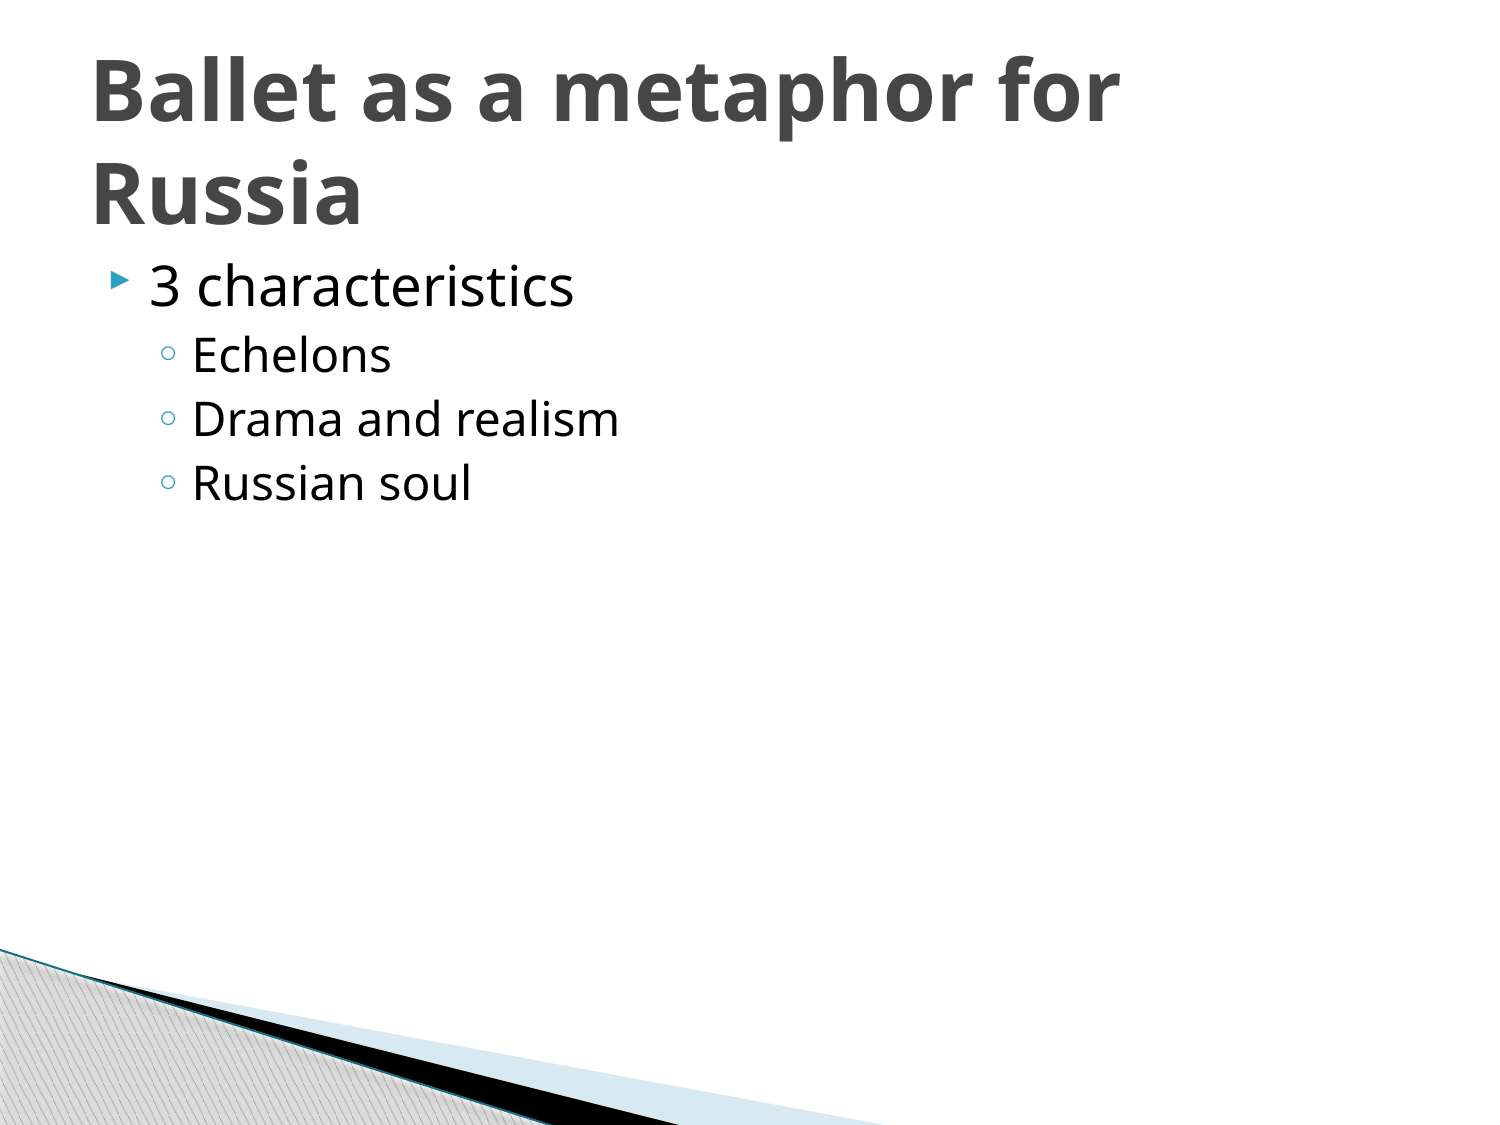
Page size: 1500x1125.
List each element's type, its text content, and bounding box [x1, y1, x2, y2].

list 3 characteristics Echelons Drama and realism Russian soul [75, 243, 1425, 986]
title Ballet as a metaphor for Russia [75, 45, 1425, 233]
